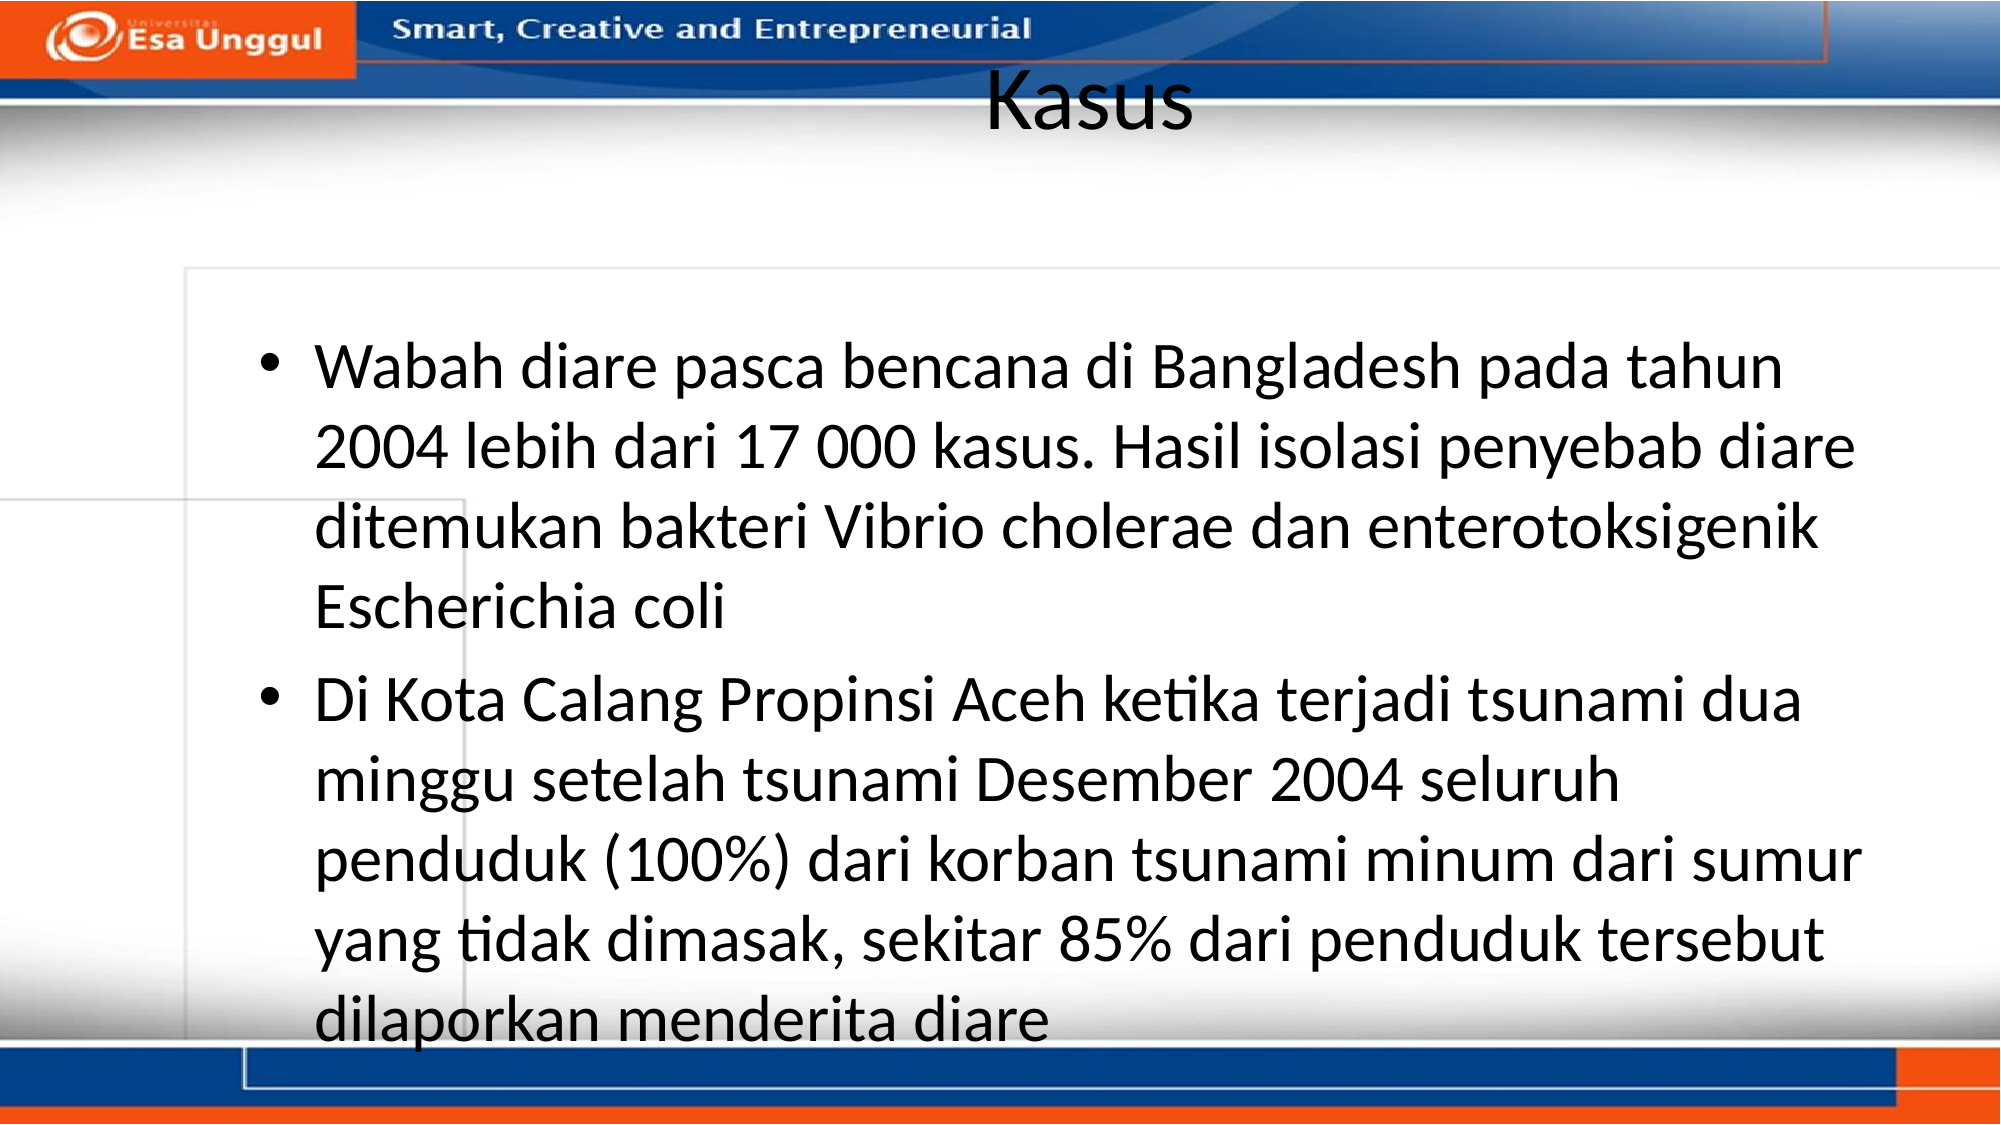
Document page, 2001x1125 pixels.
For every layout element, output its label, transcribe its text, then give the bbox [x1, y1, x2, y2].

picture [0, 1, 2000, 1124]
list Wabah diare pasca bencana di Bangladesh pada tahun 2004 lebih dari 17 000 kasus. Hasil isolasi penyebab diare ditemukan bakteri Vibrio cholerae dan enterotoksigenik Escherichia coli Di Kota Calang Propinsi Aceh ketika terjadi tsunami dua minggu setelah tsunami Desember 2004 seluruh penduduk (100%) dari korban tsunami minum dari sumur yang tidak dimasak, sekitar 85% dari penduduk tersebut dilaporkan menderita diare [243, 314, 1887, 1035]
title Kasus [279, 30, 1923, 319]
